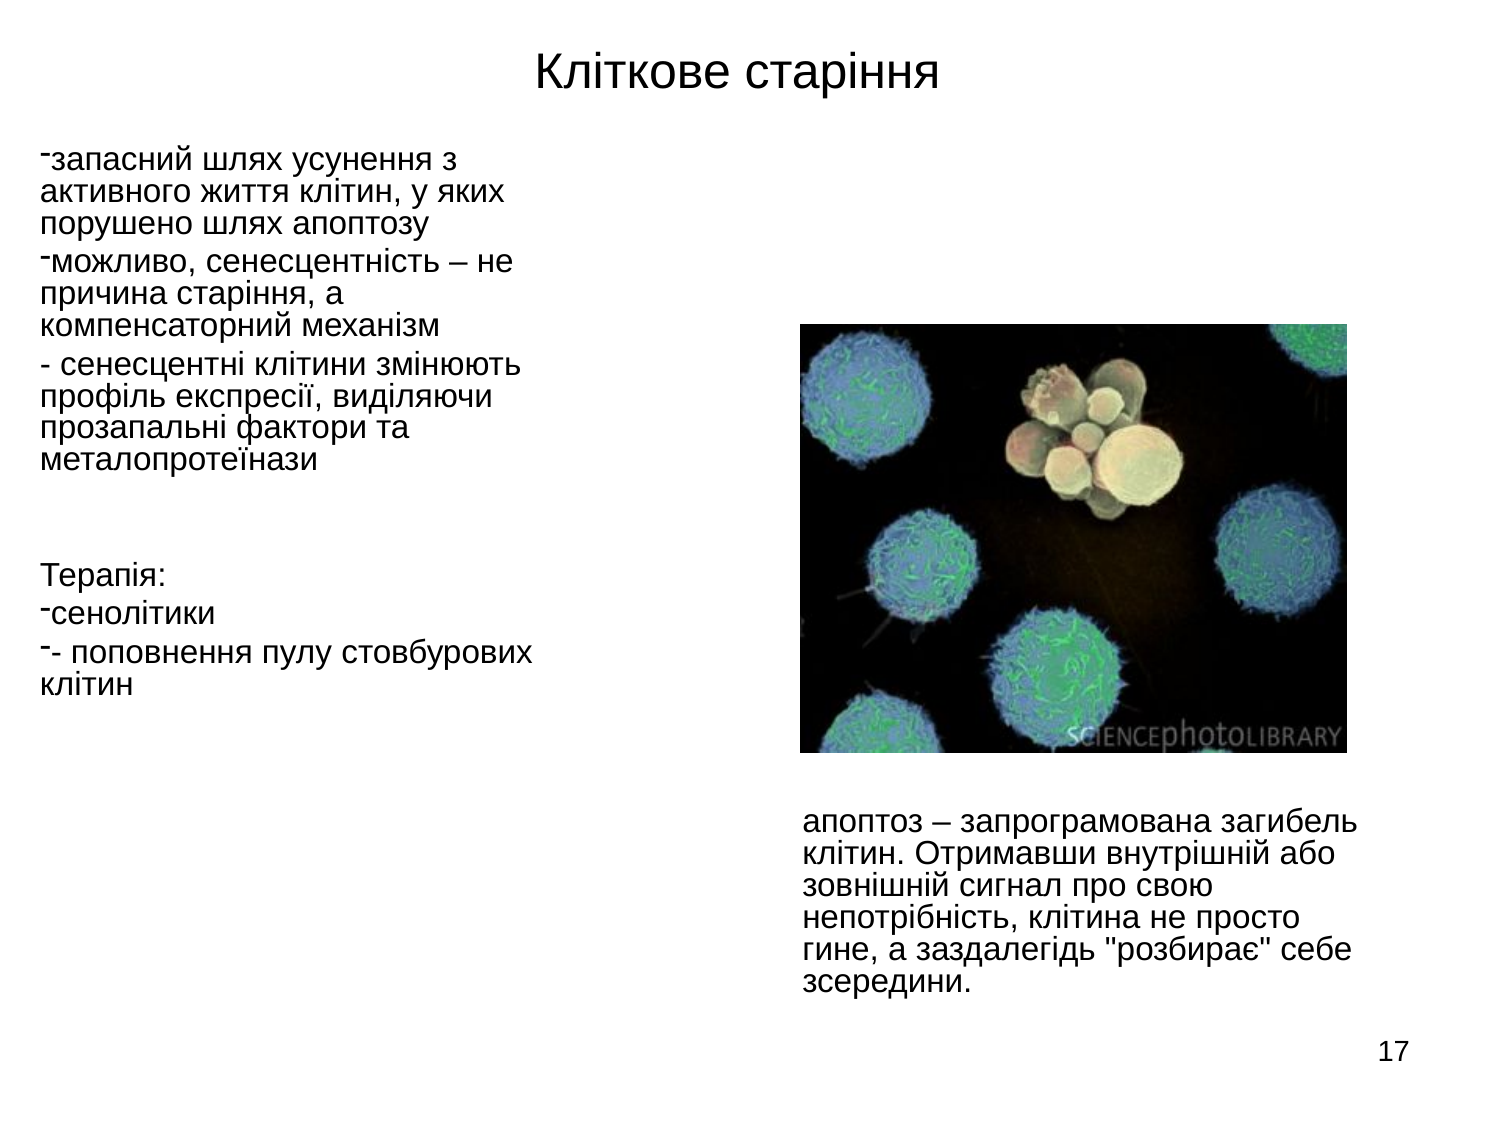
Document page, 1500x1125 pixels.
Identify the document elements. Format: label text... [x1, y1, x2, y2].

text_box апоптоз – запрограмована загибель клітин. Отримавши внутрішній або зовнішній сигнал про свою непотрібність, клітина не просто гине, а заздалегідь "розбирає" себе зсередини. [787, 799, 1375, 1025]
picture [799, 324, 1347, 754]
subtitle запасний шлях усунення з активного життя клітин, у яких порушено шлях апоптозу можливо, сенесцентність – не причина старіння, а компенсаторний механізм - сенесцентні клітини змінюють профіль експресії, виділяючи прозапальні фактори та металопротеїнази Терапія: сенолітики - поповнення пулу стовбурових клітин [24, 137, 613, 363]
slide_number 17 [1074, 1024, 1426, 1103]
text_box Кліткове старіння [99, 12, 1375, 125]
